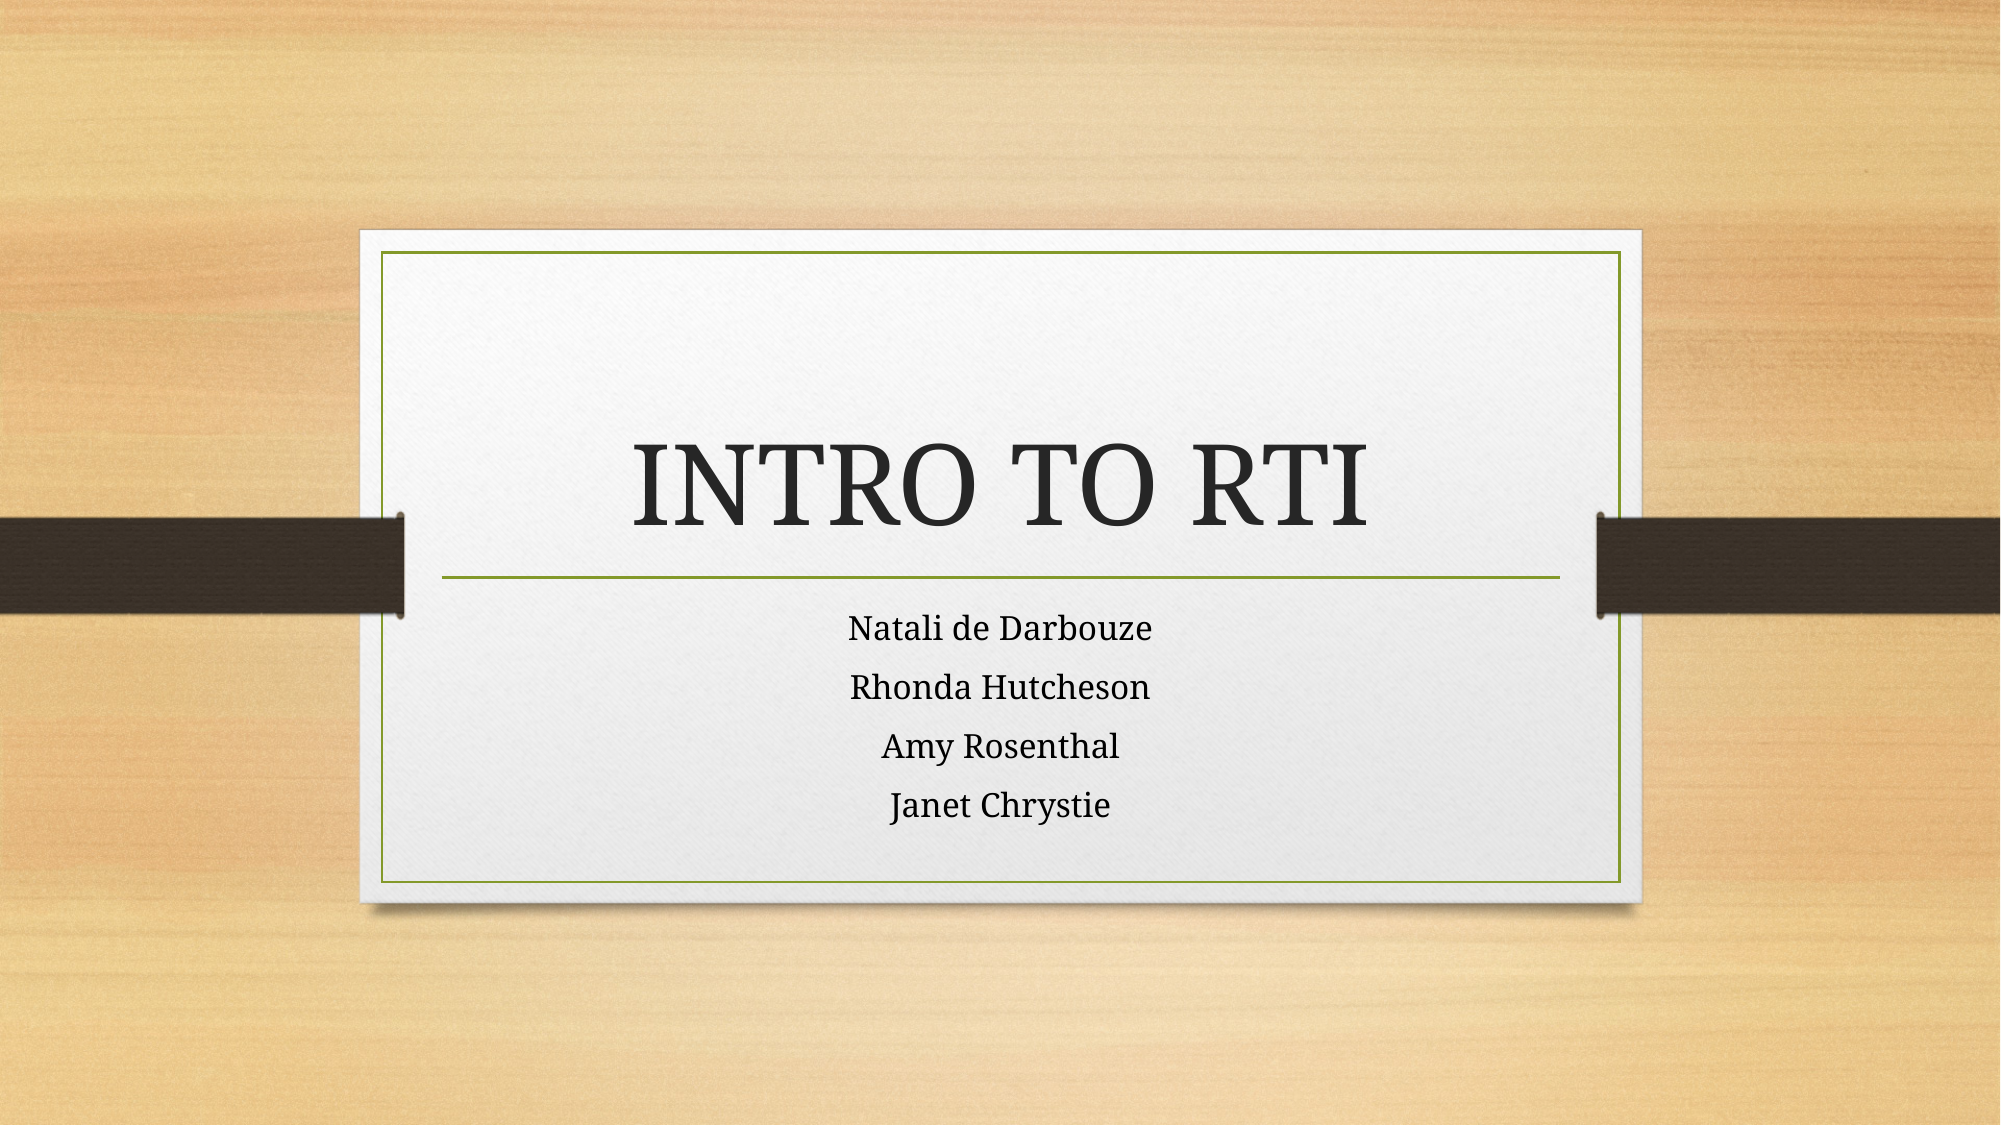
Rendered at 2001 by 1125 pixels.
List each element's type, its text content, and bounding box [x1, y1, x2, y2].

title INTRO TO RTI [441, 306, 1560, 556]
picture [0, 0, 2001, 1125]
subtitle Natali de Darbouze Rhonda Hutcheson Amy Rosenthal Janet Chrystie [441, 600, 1560, 867]
